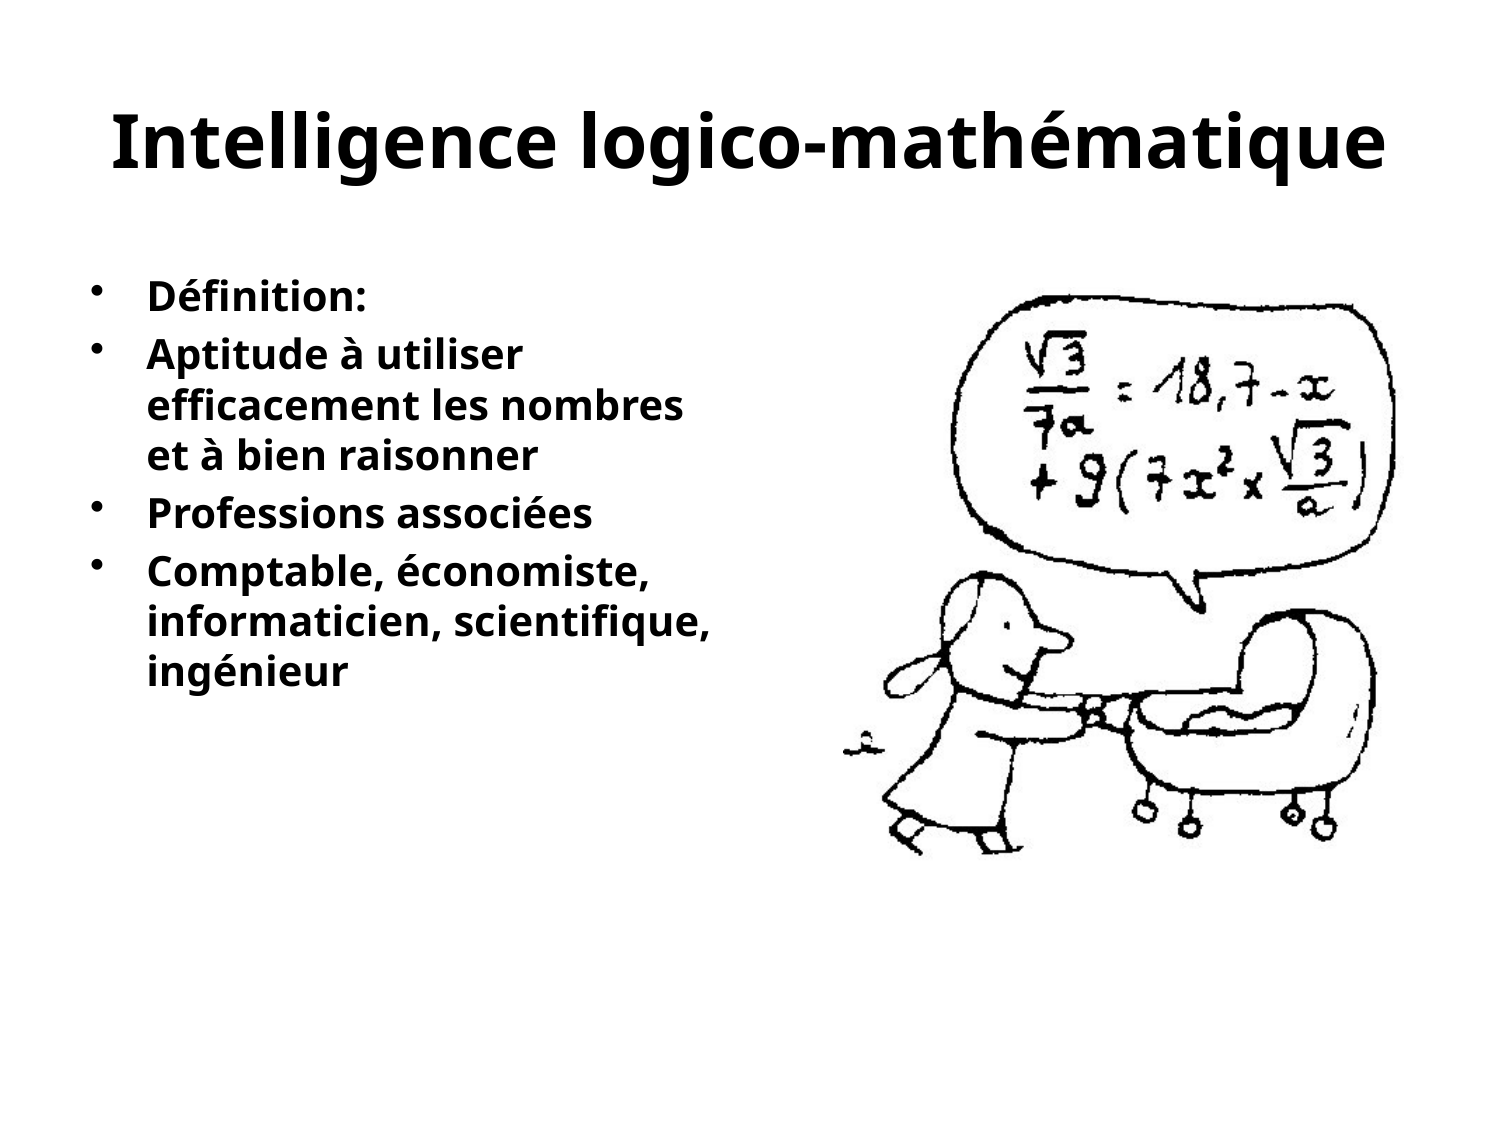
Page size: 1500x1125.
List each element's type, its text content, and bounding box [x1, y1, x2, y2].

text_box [843, 287, 1405, 863]
list Définition: Aptitude à utiliser efficacement les nombres et à bien raisonner Professions associées Comptable, économiste, informaticien, scientifique, ingénieur [74, 262, 738, 1006]
title Intelligence logico-mathématique [74, 44, 1426, 233]
